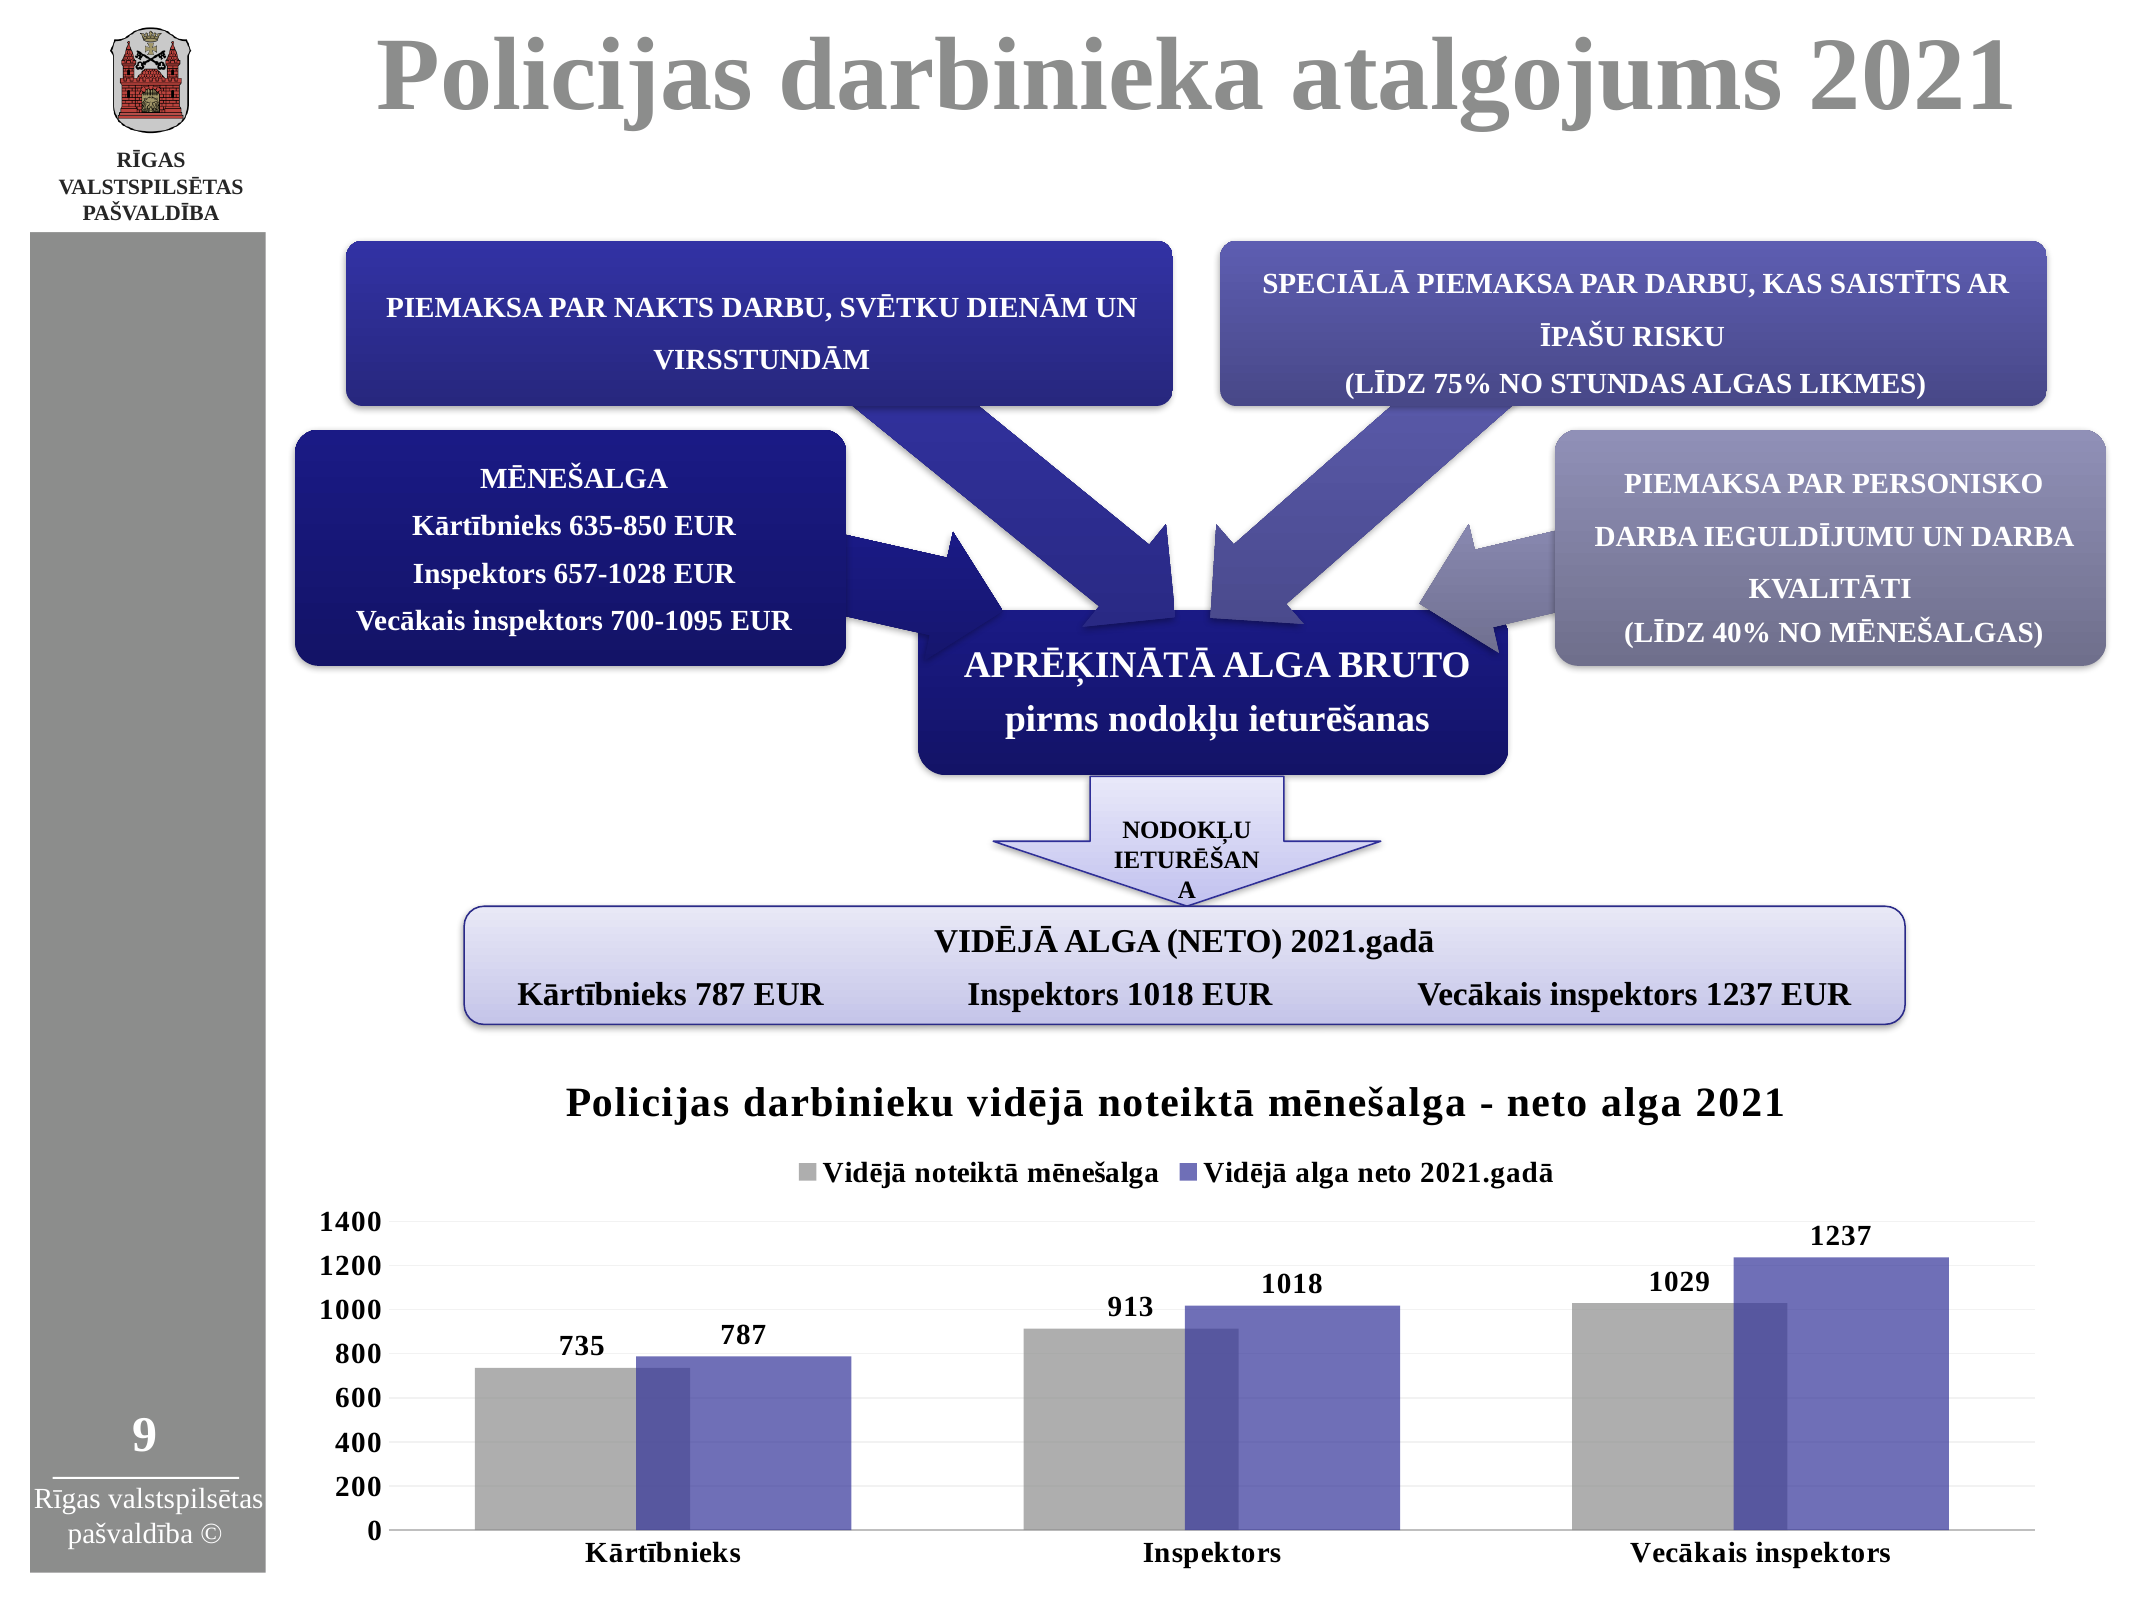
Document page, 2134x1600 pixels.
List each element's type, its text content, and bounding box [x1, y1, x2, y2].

slide_number 9 [109, 1392, 180, 1472]
title Policijas darbinieka atalgojums 2021 [262, 0, 2134, 154]
picture [30, 27, 262, 138]
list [276, 161, 2119, 1113]
chart [283, 1047, 2071, 1580]
